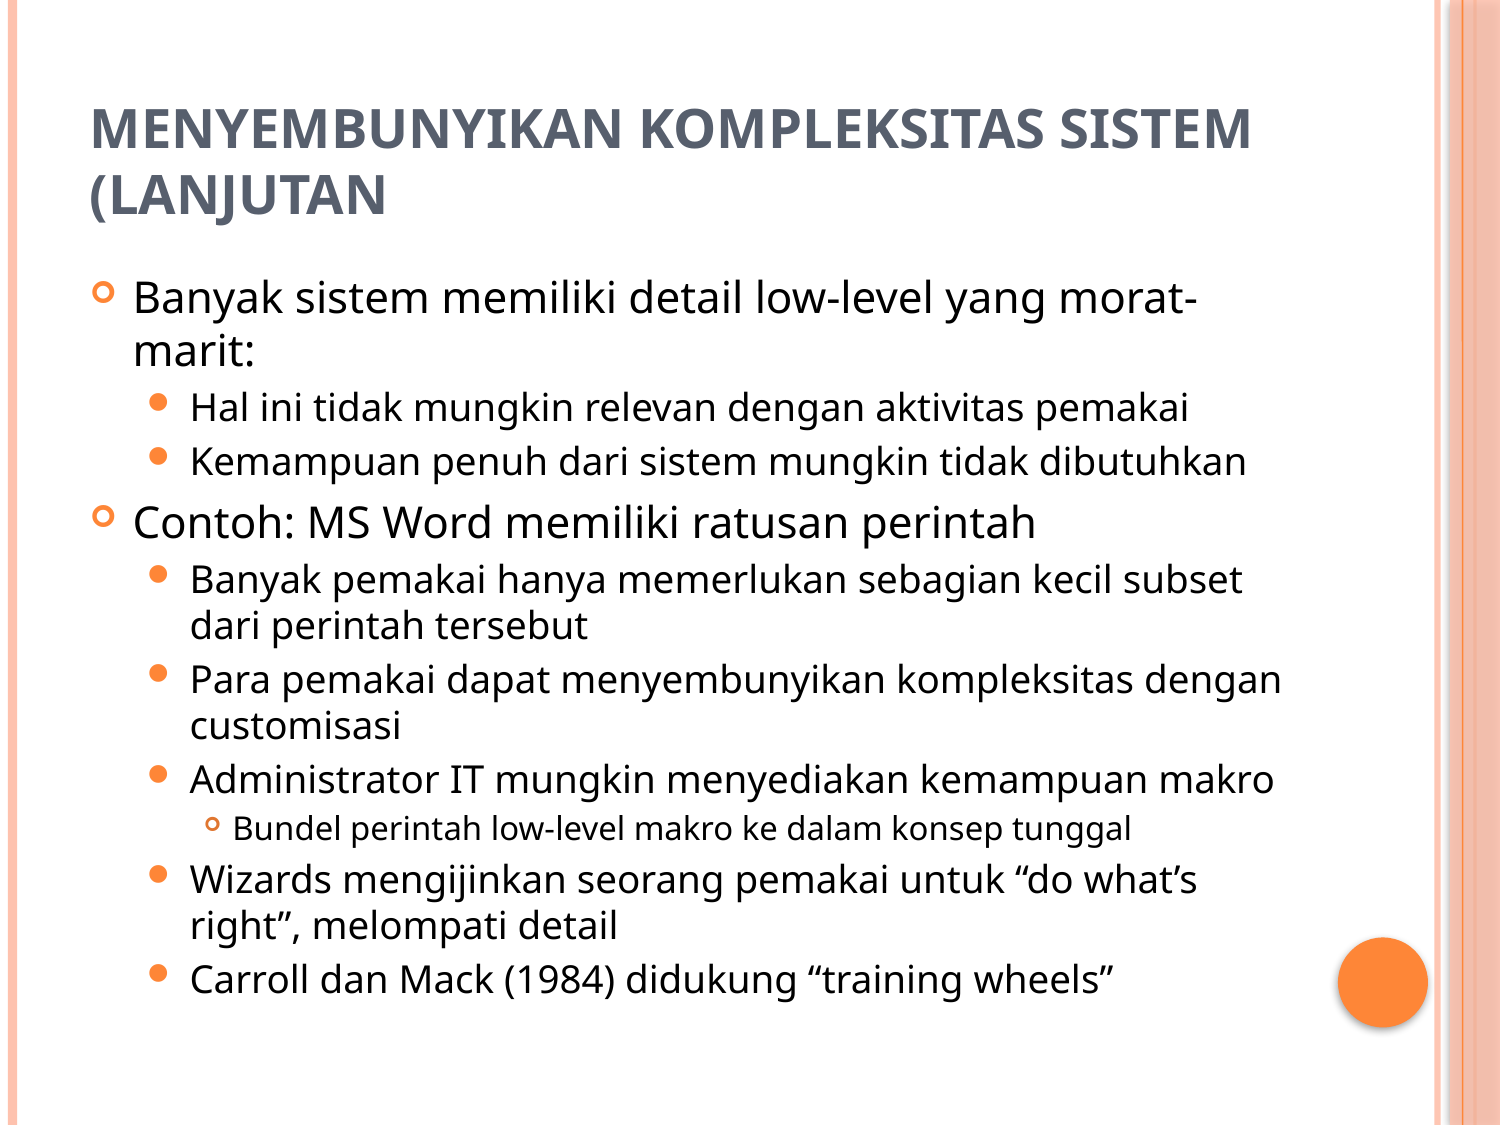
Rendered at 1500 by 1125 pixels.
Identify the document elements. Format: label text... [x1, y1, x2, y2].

title Menyembunyikan Kompleksitas Sistem (lanjutan [75, 45, 1300, 233]
list Banyak sistem memiliki detail low-level yang morat-marit: Hal ini tidak mungkin relevan dengan aktivitas pemakai Kemampuan penuh dari sistem mungkin tidak dibutuhkan Contoh: MS Word memiliki ratusan perintah Banyak pemakai hanya memerlukan sebagian kecil subset dari perintah tersebut Para pemakai dapat menyembunyikan kompleksitas dengan customisasi Administrator IT mungkin menyediakan kemampuan makro Bundel perintah low-level makro ke dalam konsep tunggal Wizards mengijinkan seorang pemakai untuk “do what’s right”, melompati detail Carroll dan Mack (1984) didukung “training wheels” [75, 262, 1300, 1062]
